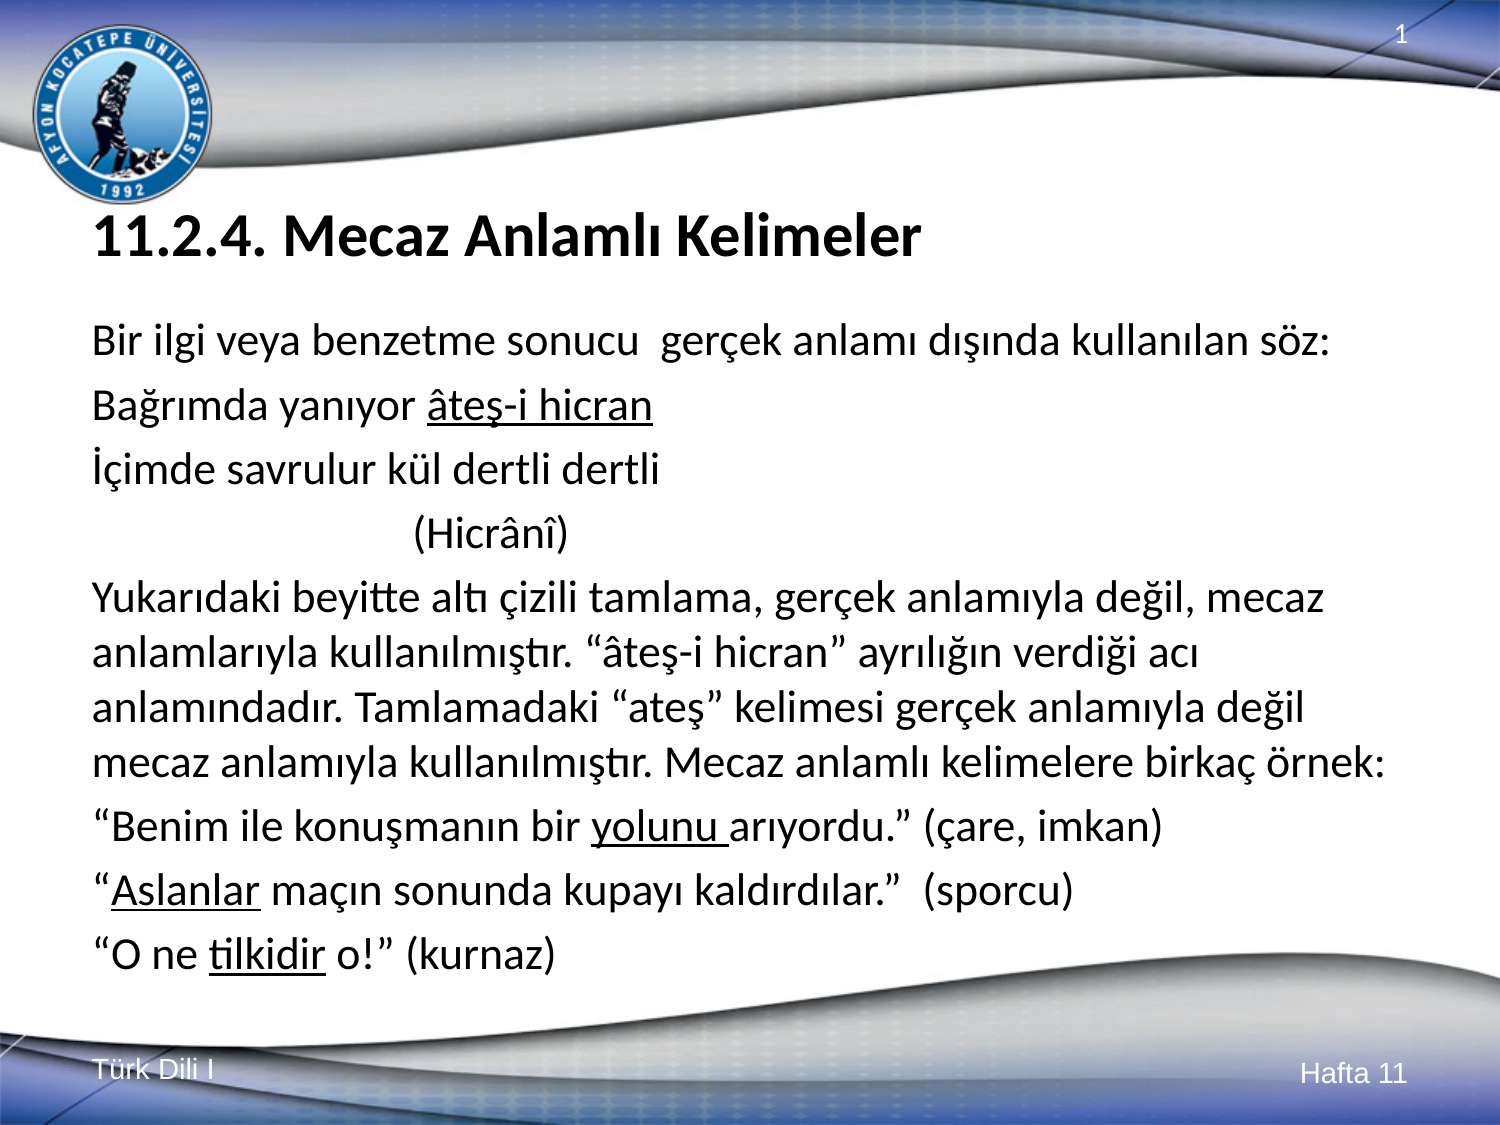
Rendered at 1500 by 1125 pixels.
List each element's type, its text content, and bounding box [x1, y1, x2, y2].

picture [0, 0, 1500, 1125]
title 11.2.4. Mecaz Anlamlı Kelimeler [76, 196, 1426, 291]
list Bir ilgi veya benzetme sonucu gerçek anlamı dışında kullanılan söz: Bağrımda yanıyor âteş-i hicran İçimde savrulur kül dertli dertli (Hicrânî) Yukarıdaki beyitte altı çizili tamlama, gerçek anlamıyla değil, mecaz anlamlarıyla kullanılmıştır. “âteş-i hicran” ayrılığın verdiği acı anlamındadır. Tamlamadaki “ateş” kelimesi gerçek anlamıyla değil mecaz anlamıyla kullanılmıştır. Mecaz anlamlı kelimelere birkaç örnek: “Benim ile konuşmanın bir yolunu arıyordu.” (çare, imkan) “Aslanlar maçın sonunda kupayı kaldırdılar.” (sporcu) “O ne tilkidir o!” (kurnaz) [76, 302, 1426, 1000]
